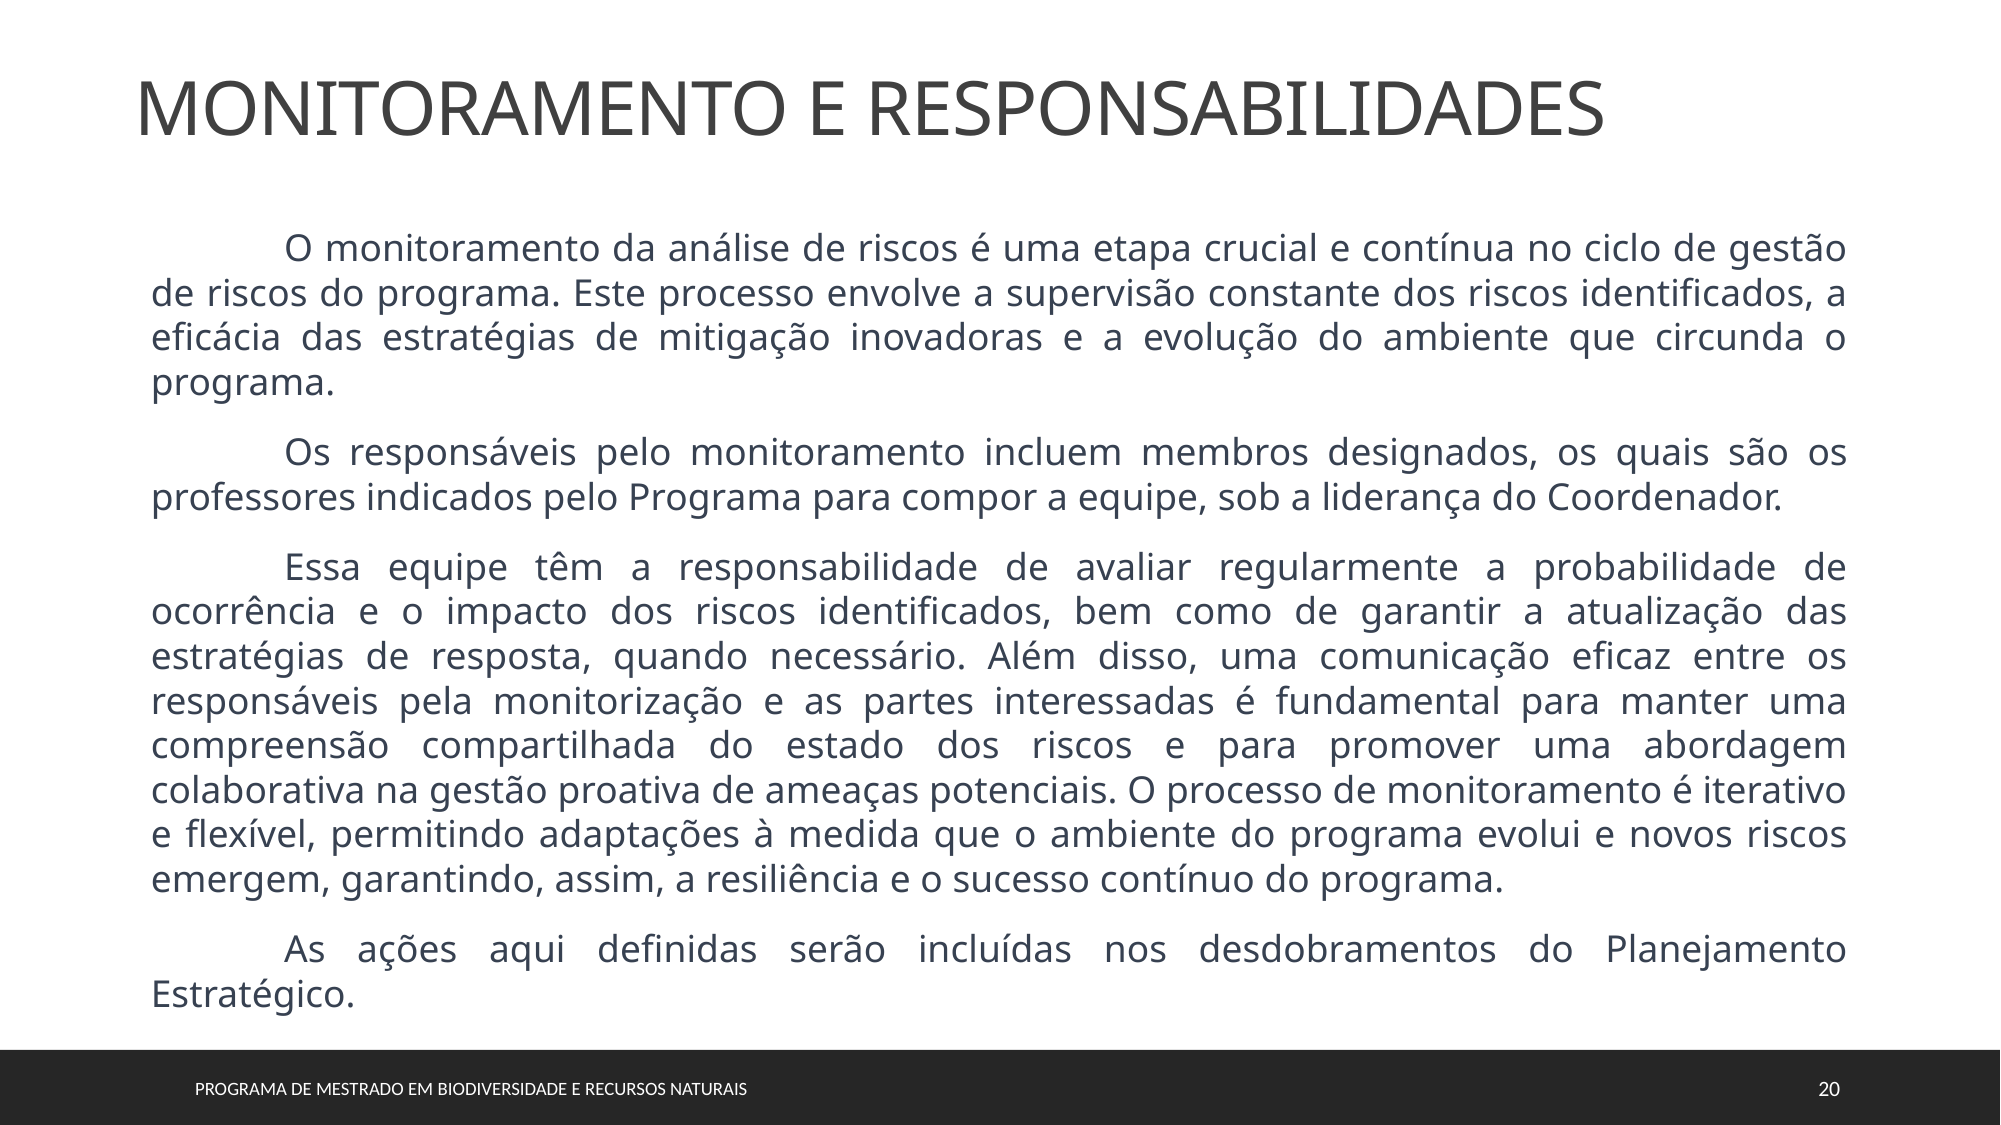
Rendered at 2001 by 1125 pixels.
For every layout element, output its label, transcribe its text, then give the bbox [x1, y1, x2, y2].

footer PROGRAMA DE MESTRADO EM BIODIVERSIDADE E RECURSOS NATURAIS [180, 1057, 1299, 1118]
list O monitoramento da análise de riscos é uma etapa crucial e contínua no ciclo de gestão de riscos do programa. Este processo envolve a supervisão constante dos riscos identificados, a eficácia das estratégias de mitigação inovadoras e a evolução do ambiente que circunda o programa. Os responsáveis ​​pelo monitoramento incluem membros designados, os quais são os professores indicados pelo Programa para compor a equipe, sob a liderança do Coordenador. Essa equipe têm a responsabilidade de avaliar regularmente a probabilidade de ocorrência e o impacto dos riscos identificados, bem como de garantir a atualização das estratégias de resposta, quando necessário. Além disso, uma comunicação eficaz entre os responsáveis ​​pela monitorização e as partes interessadas é fundamental para manter uma compreensão compartilhada do estado dos riscos e para promover uma abordagem colaborativa na gestão proativa de ameaças potenciais. O processo de monitoramento é iterativo e flexível, permitindo adaptações à medida que o ambiente do programa evolui e novos riscos emergem, garantindo, assim, a resiliência e o sucesso contínuo do programa. As ações aqui definidas serão incluídas nos desdobramentos do Planejamento Estratégico. [150, 301, 1850, 1023]
text_box MONITORAMENTO E RESPONSABILIDADES [119, 62, 1940, 301]
slide_number 20 [1803, 1057, 1932, 1118]
